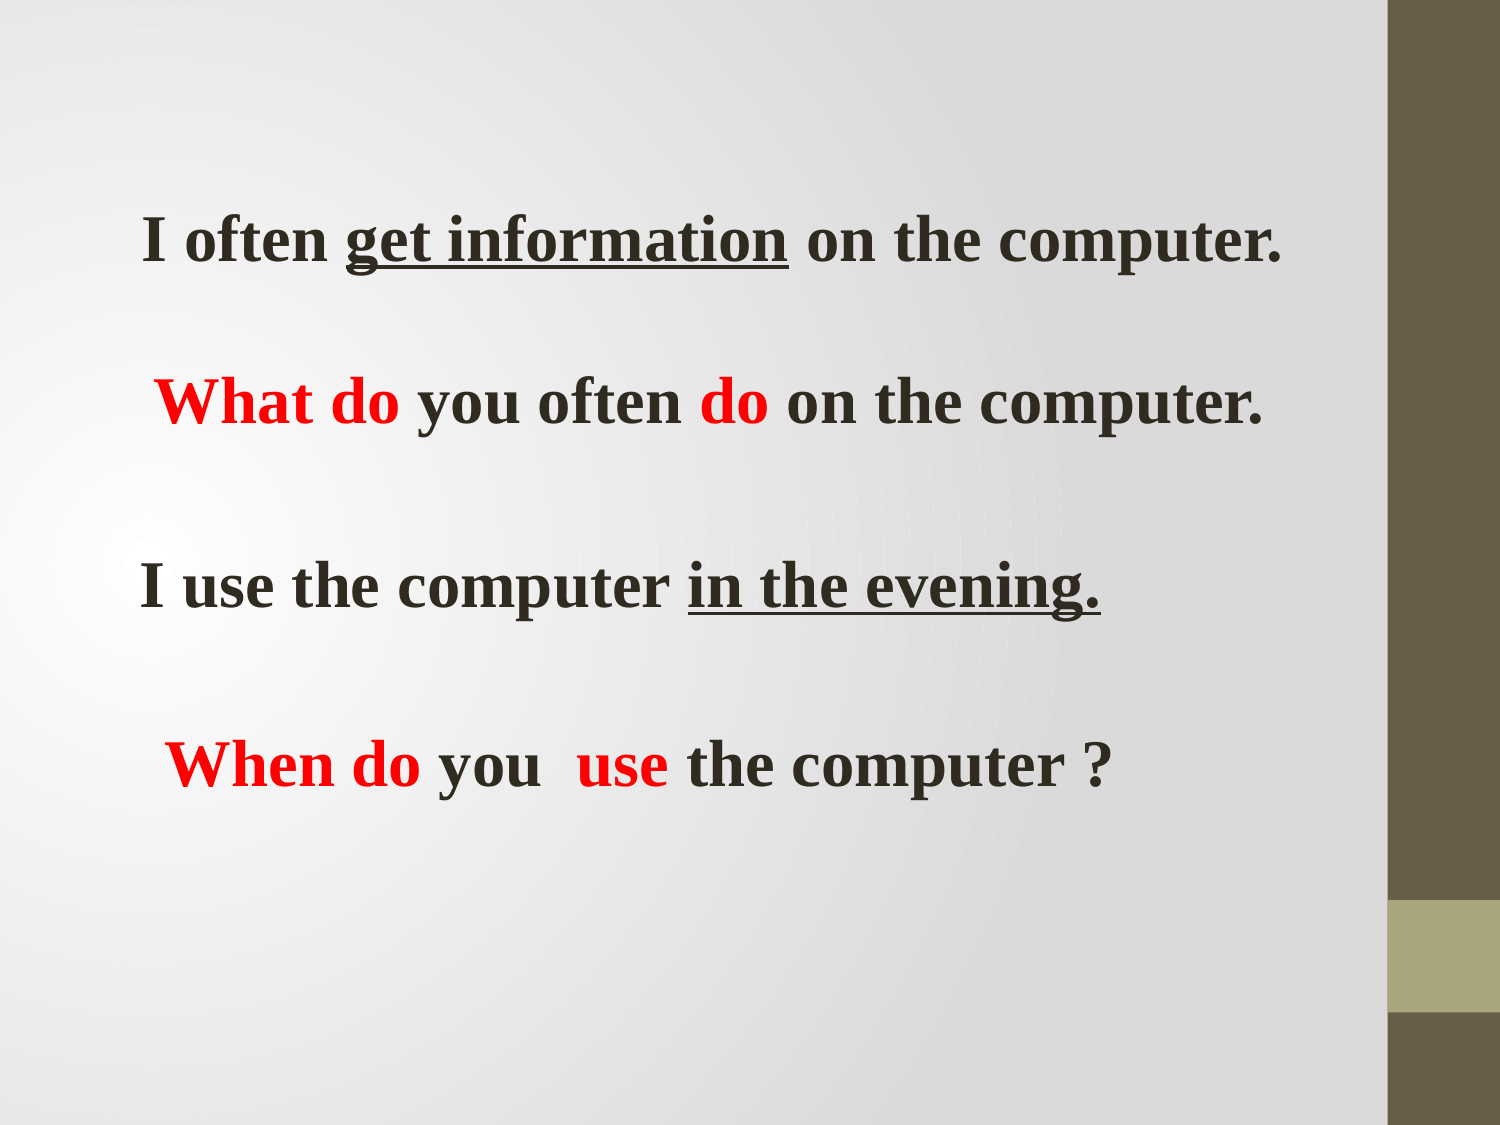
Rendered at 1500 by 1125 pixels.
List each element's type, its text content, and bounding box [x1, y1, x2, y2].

text_box I use the computer in the evening. [124, 533, 1117, 629]
text_box When do you use the computer ? [149, 712, 1131, 808]
text_box I often get information on the computer. [126, 187, 1299, 283]
text_box What do you often do on the computer. [139, 349, 1280, 445]
